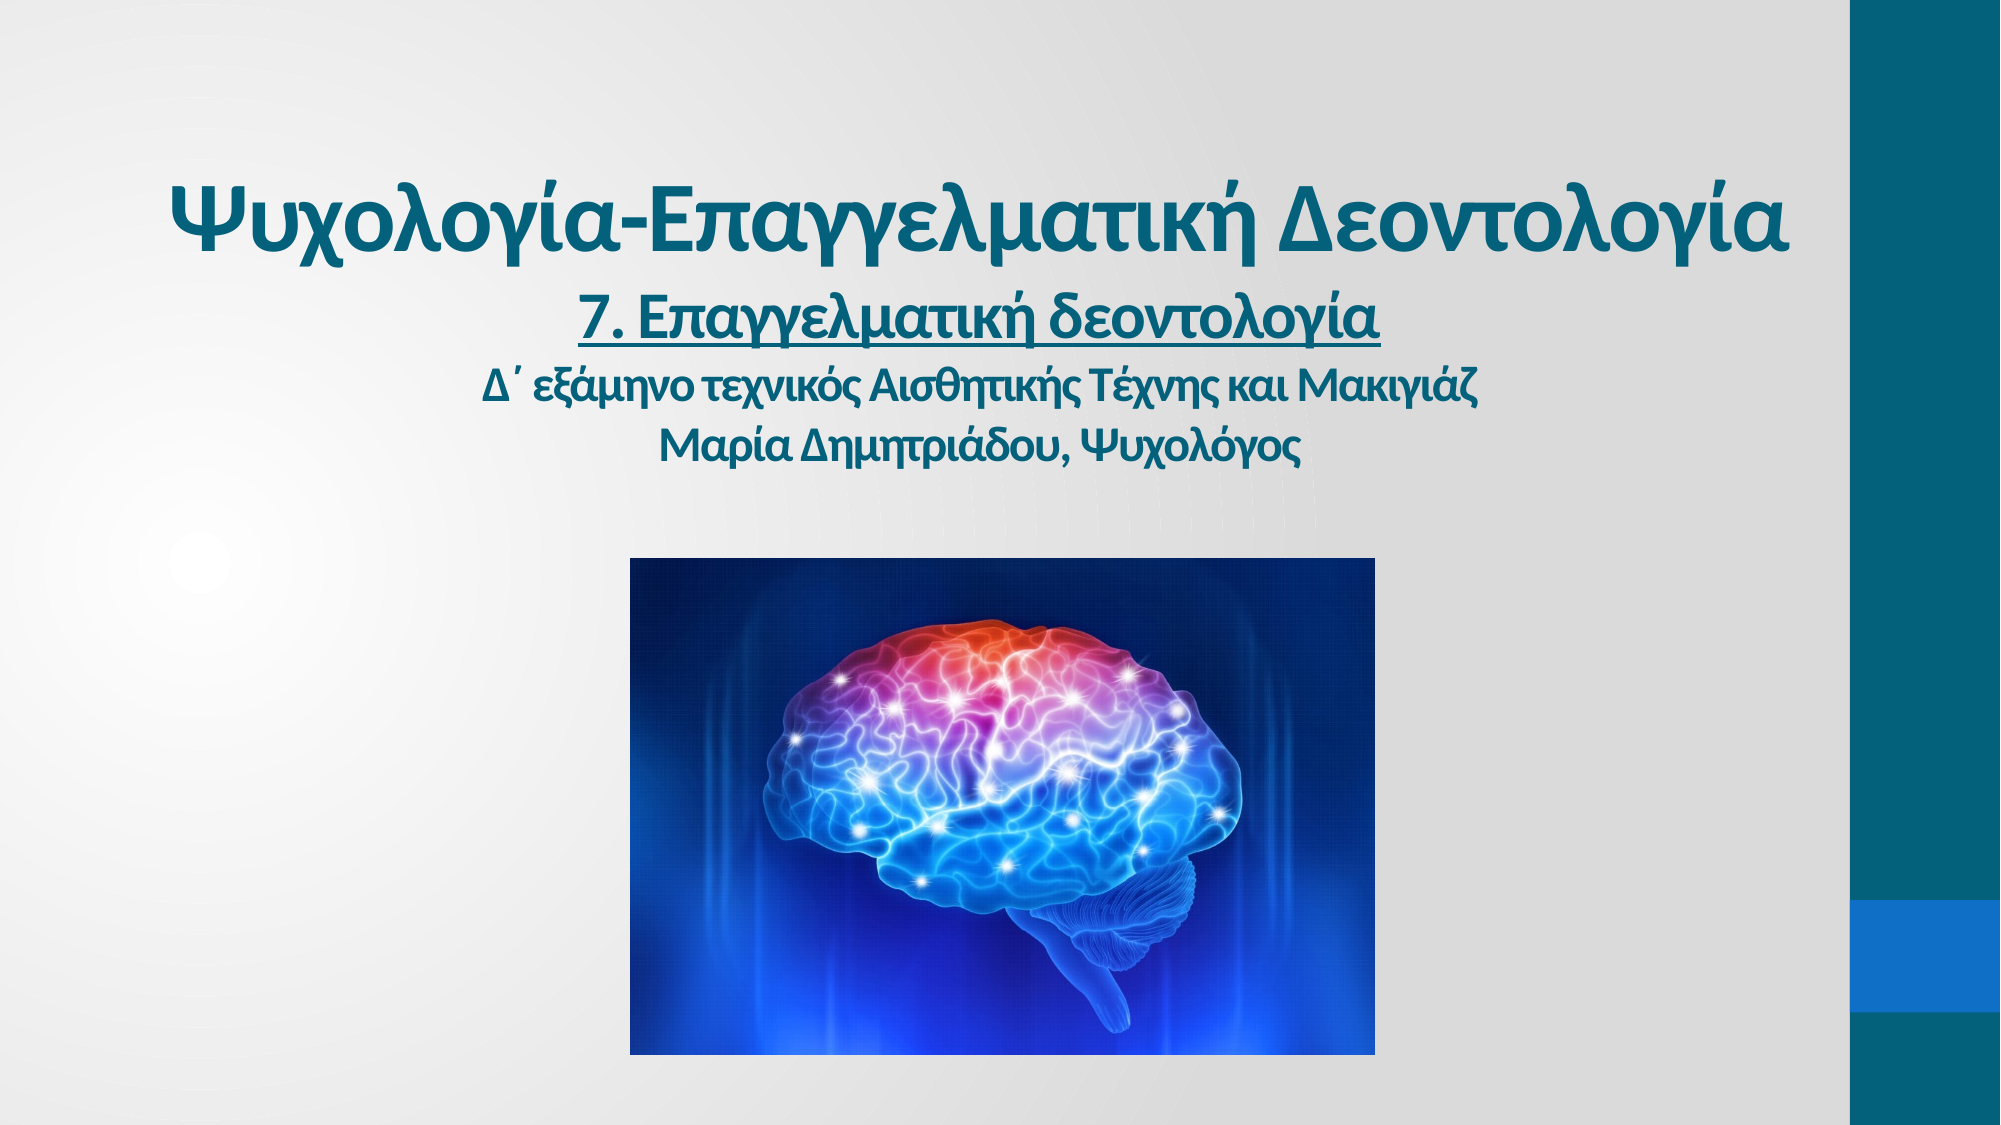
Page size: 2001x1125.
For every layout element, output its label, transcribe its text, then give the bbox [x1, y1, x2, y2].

picture [629, 557, 1375, 1056]
title Ψυχολογία-Επαγγελματική Δεοντολογία 7. Επαγγελματική δεοντολογία Δ΄ εξάμηνο τεχνικός Αισθητικής Τέχνης και Μακιγιάζ Μαρία Δημητριάδου, Ψυχολόγος [117, 209, 1843, 480]
